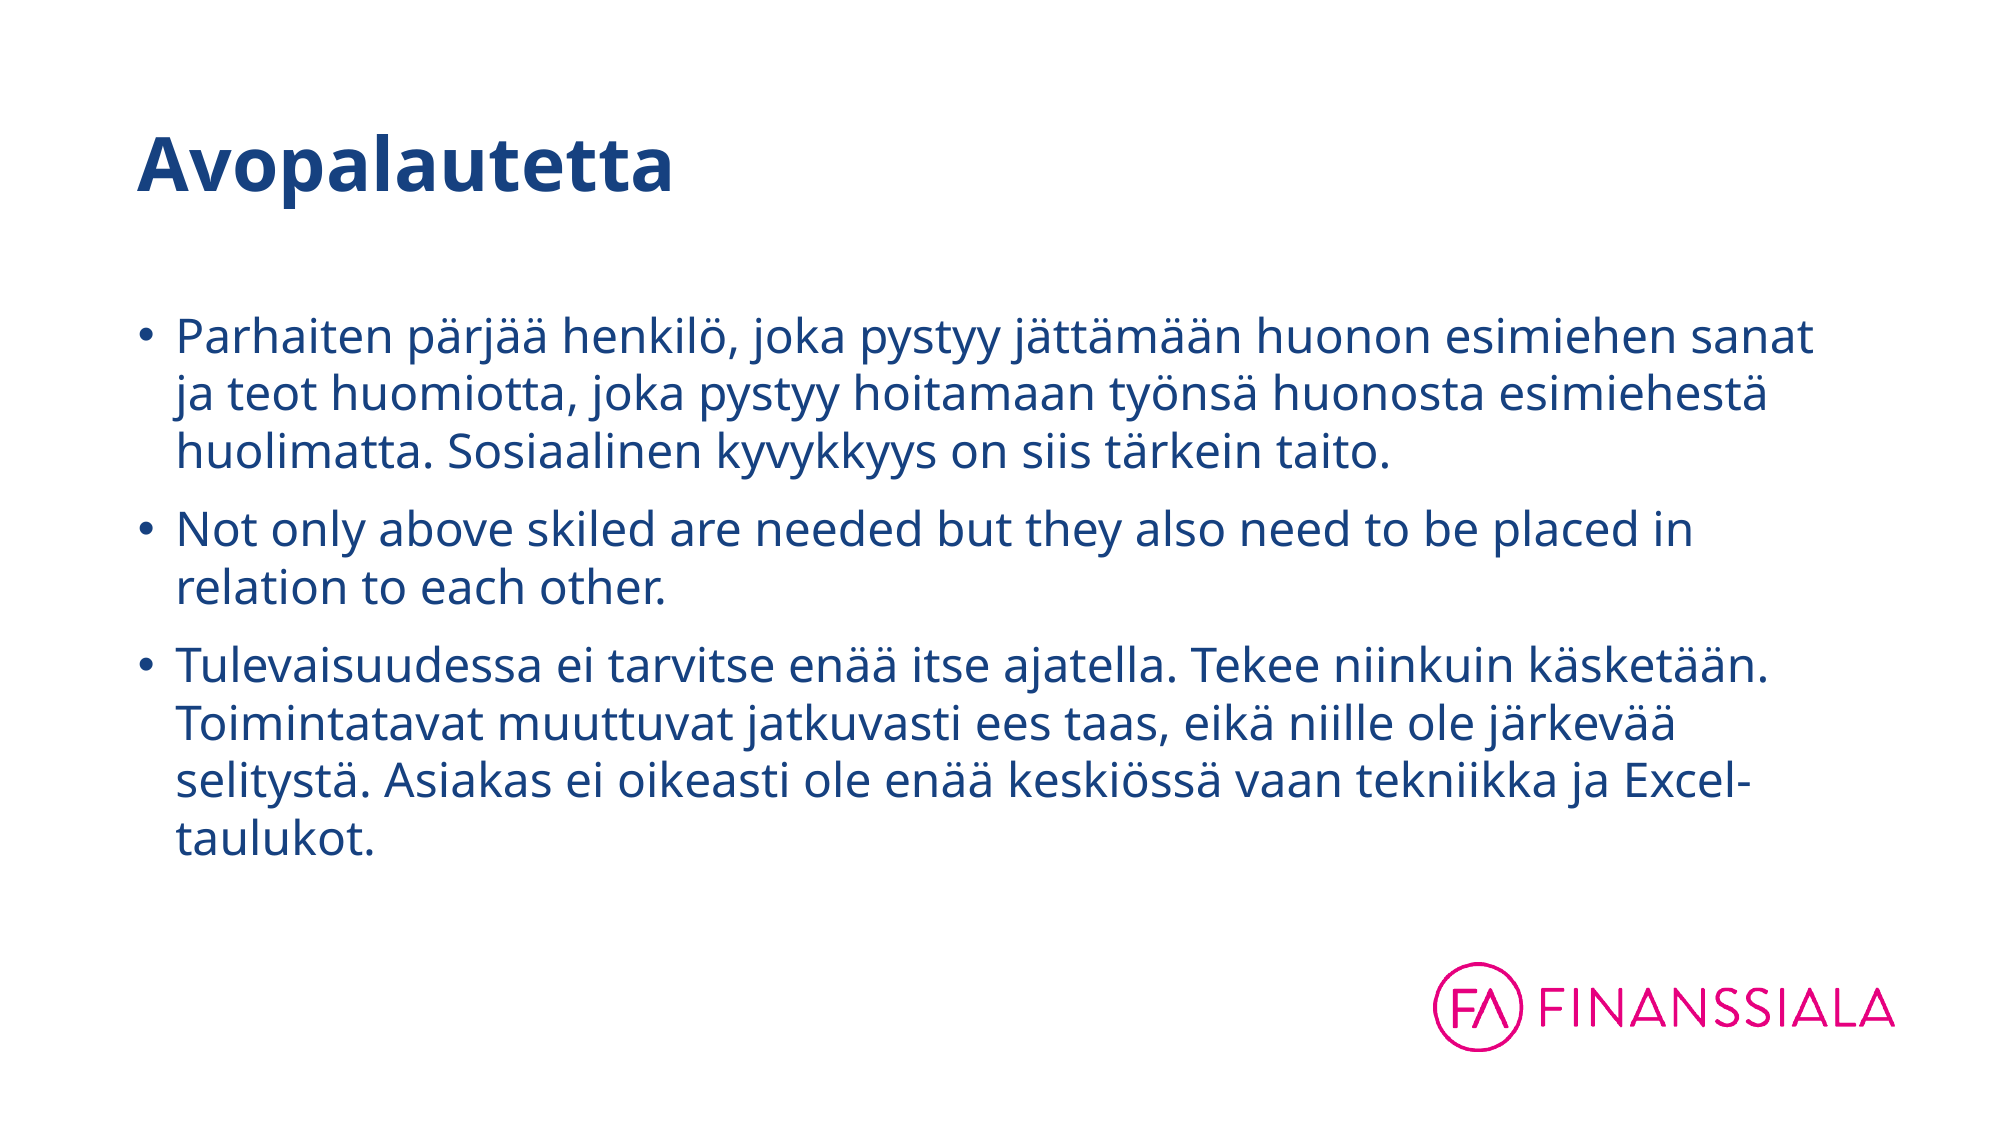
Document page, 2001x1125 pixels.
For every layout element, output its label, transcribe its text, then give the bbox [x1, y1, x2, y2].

picture [1433, 962, 1895, 1052]
title Avopalautetta [122, 58, 1848, 276]
list Parhaiten pärjää henkilö, joka pystyy jättämään huonon esimiehen sanat ja teot huomiotta, joka pystyy hoitamaan työnsä huonosta esimiehestä huolimatta. Sosiaalinen kyvykkyys on siis tärkein taito. Not only above skiled are needed but they also need to be placed in relation to each other. Tulevaisuudessa ei tarvitse enää itse ajatella. Tekee niinkuin käsketään. Toimintatavat muuttuvat jatkuvasti ees taas, eikä niille ole järkevää selitystä. Asiakas ei oikeasti ole enää keskiössä vaan tekniikka ja Excel-taulukot. [122, 297, 1848, 944]
